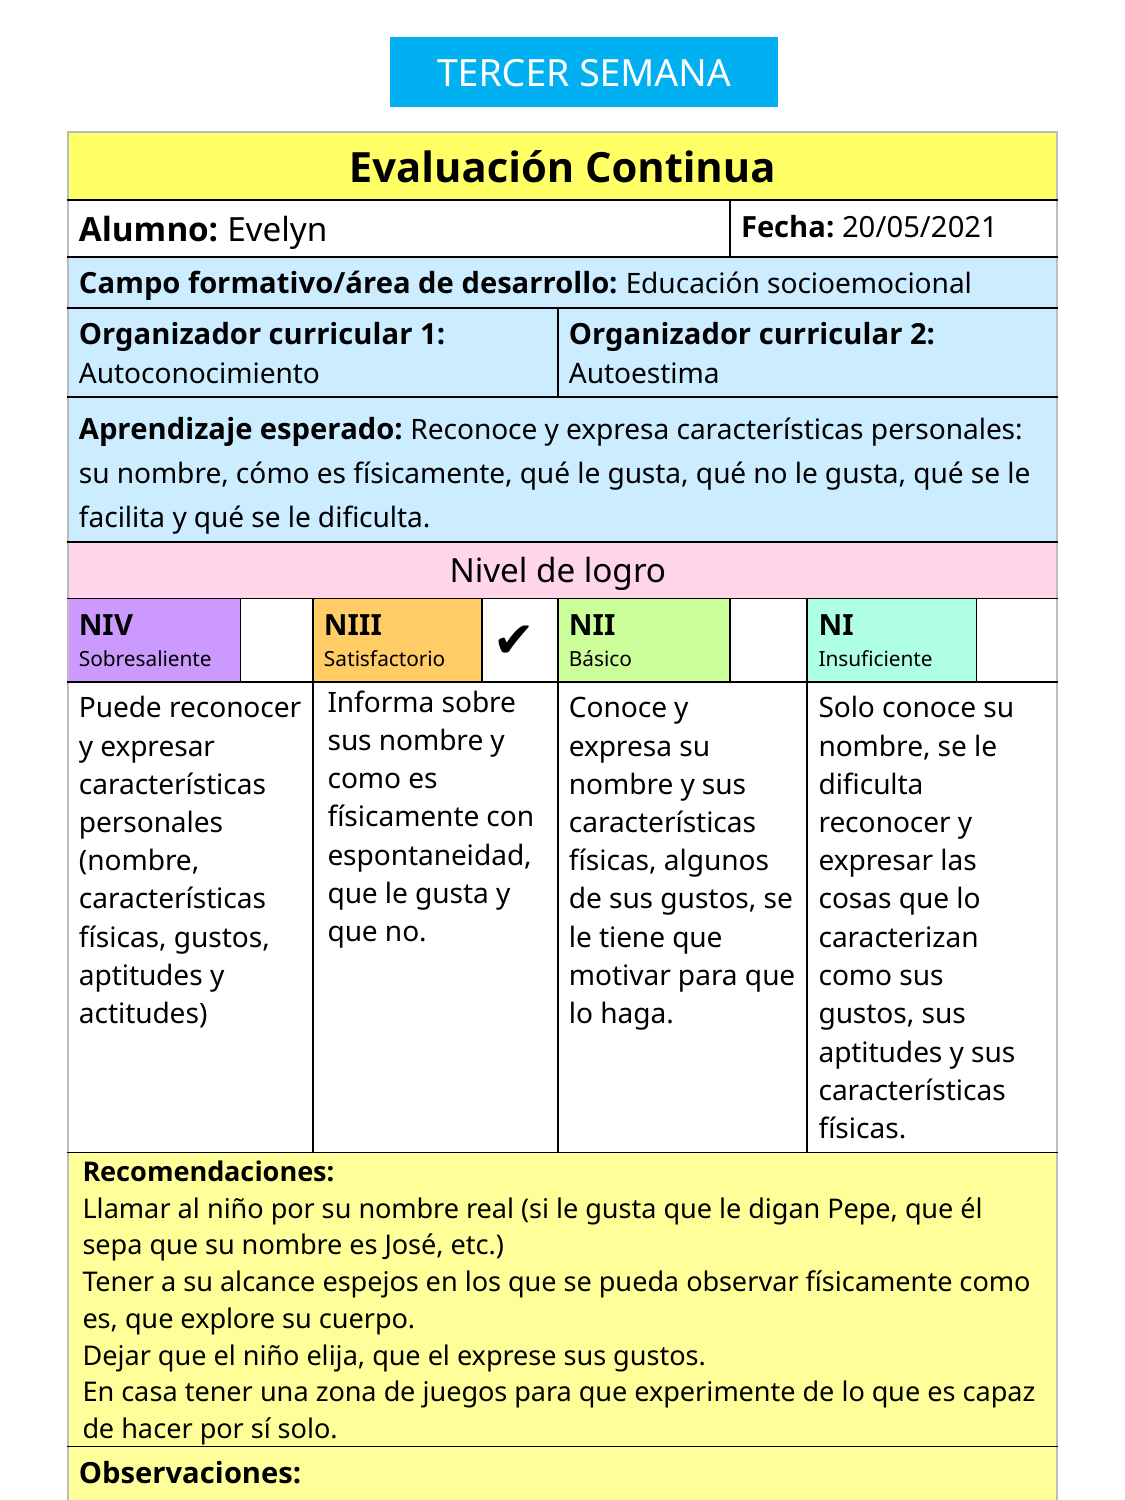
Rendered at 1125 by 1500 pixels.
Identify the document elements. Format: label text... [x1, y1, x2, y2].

table_cell Conoce y expresa su nombre y sus características físicas, algunos de sus gustos, se le tiene que motivar para que lo haga. [559, 683, 806, 1152]
table_cell Organizador curricular 2: Autoestima [559, 309, 1056, 396]
table_cell Alumno: Evelyn [69, 201, 729, 256]
table_cell [731, 599, 806, 681]
table_cell ✔ [483, 599, 557, 681]
table_cell NIV Sobresaliente [69, 599, 240, 681]
table_cell Solo conoce su nombre, se le dificulta reconocer y expresar las cosas que lo caracterizan como sus gustos, sus aptitudes y sus características físicas. [808, 683, 1056, 1152]
table_cell [977, 599, 1056, 681]
table_header Evaluación Continua [69, 133, 1056, 199]
table_cell Aprendizaje esperado: Reconoce y expresa características personales: su nombre, cómo es físicamente, qué le gusta, qué no le gusta, qué se le facilita y qué se le dificulta. [69, 398, 1056, 541]
table_cell Informa sobre sus nombre y como es físicamente con espontaneidad, que le gusta y que no. [314, 683, 557, 1152]
table_cell Puede reconocer y expresar características personales (nombre, características físicas, gustos, aptitudes y actitudes) [69, 683, 312, 1152]
table_cell Nivel de logro [69, 543, 1056, 598]
table_cell Organizador curricular 1: Autoconocimiento [69, 309, 557, 396]
text_box TERCER SEMANA [390, 37, 778, 107]
table_cell NI Insuficiente [808, 599, 976, 681]
table_cell Campo formativo/área de desarrollo: Educación socioemocional [69, 258, 1056, 307]
table_cell [241, 599, 312, 681]
table_cell Recomendaciones: Llamar al niño por su nombre real (si le gusta que le digan Pepe, que él sepa que su nombre es José, etc.) Tener a su alcance espejos en los que se pueda observar físicamente como es, que explore su cuerpo. Dejar que el niño elija, que el exprese sus gustos. En casa tener una zona de juegos para que experimente de lo que es capaz de hacer por sí solo. [69, 1153, 1056, 1446]
table_cell Fecha: 20/05/2021 [731, 201, 1056, 256]
table_cell NII Básico [559, 599, 729, 681]
table_cell NIII Satisfactorio [314, 599, 481, 681]
table_cell Observaciones: Recurre en algunas ocasiones a las respuestas de mamá, se notaba desconcentrada [69, 1447, 1056, 1500]
